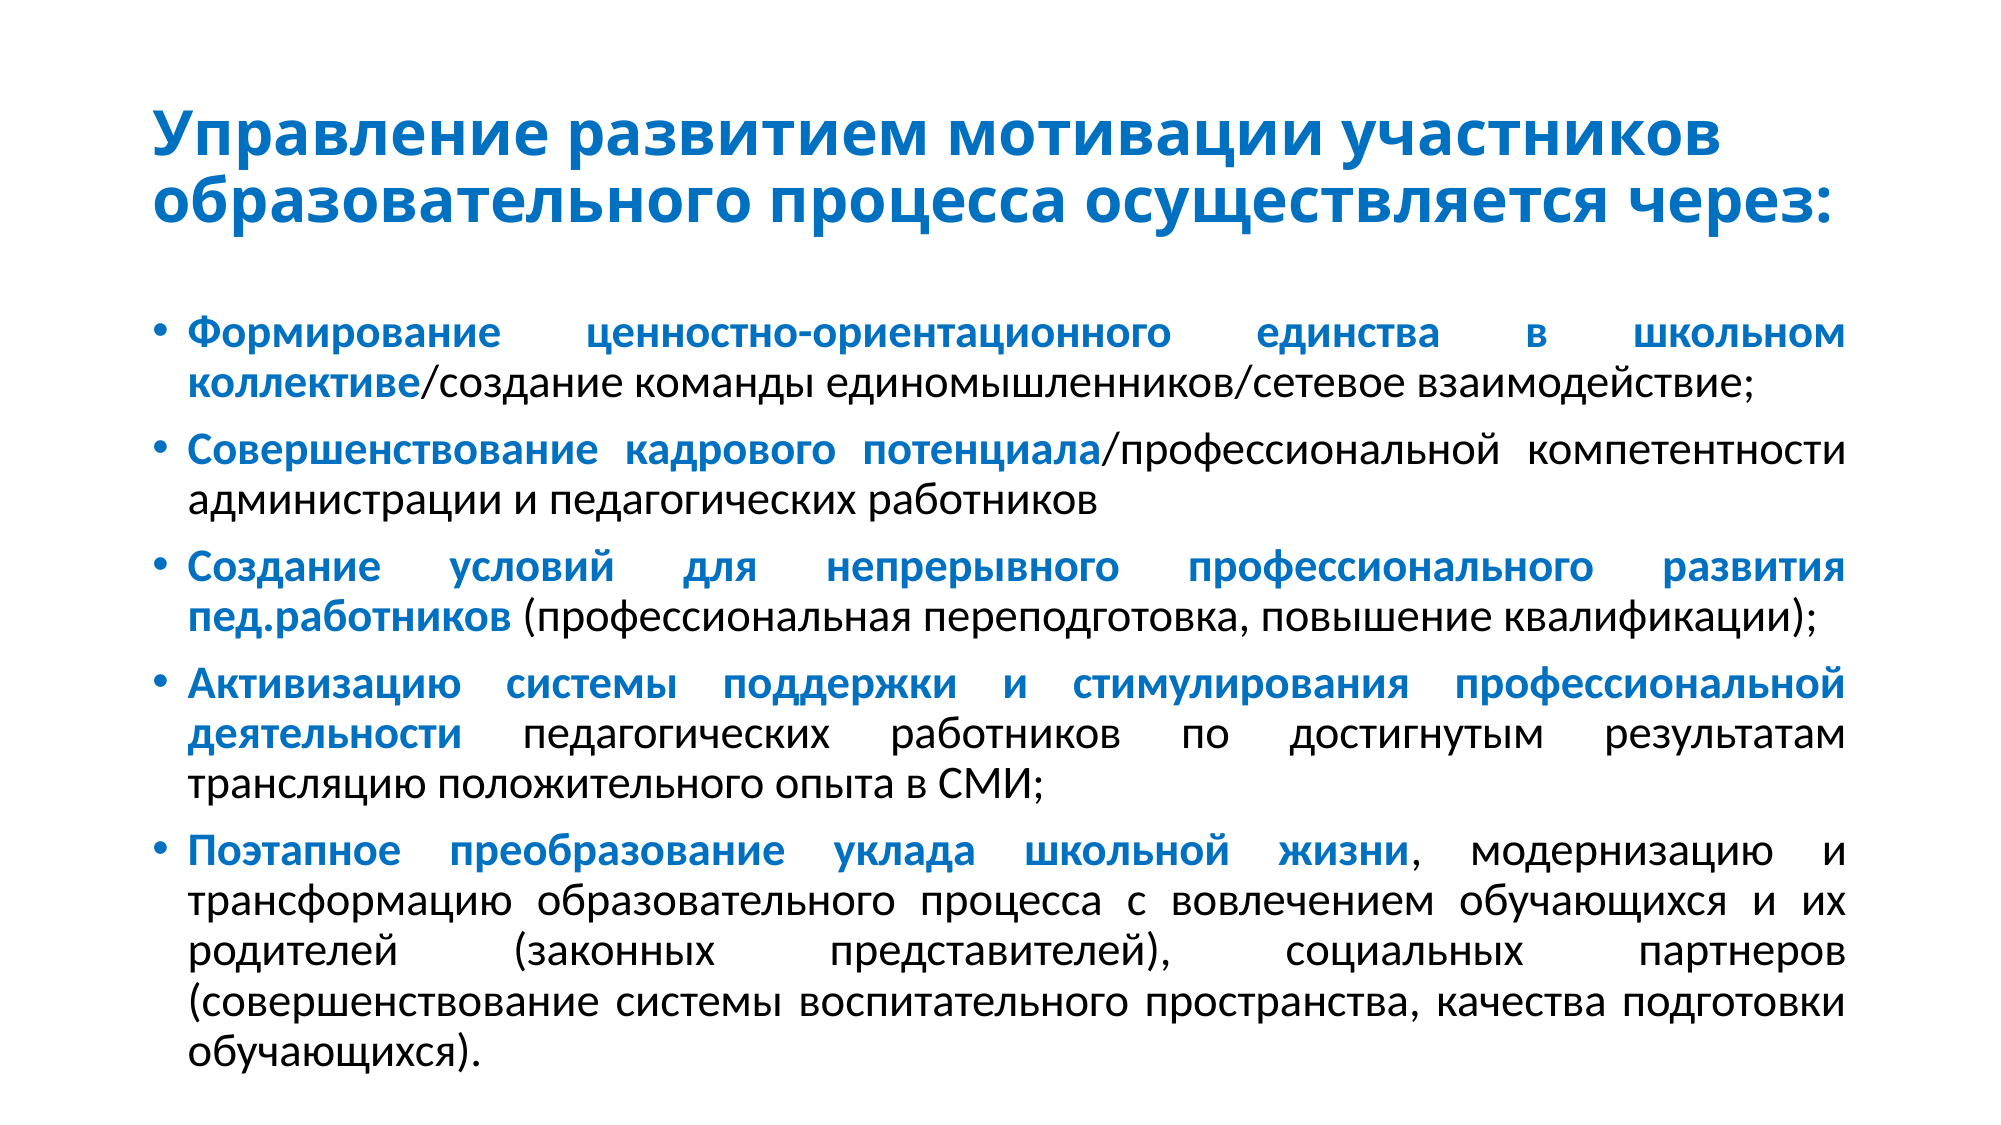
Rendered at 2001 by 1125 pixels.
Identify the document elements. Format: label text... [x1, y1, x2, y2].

list Формирование ценностно-ориентационного единства в школьном коллективе/создание команды единомышленников/сетевое взаимодействие; Совершенствование кадрового потенциала/профессиональной компетентности администрации и педагогических работников Создание условий для непрерывного профессионального развития пед.работников (профессиональная переподготовка, повышение квалификации); Активизацию системы поддержки и стимулирования профессиональной деятельности педагогических работников по достигнутым результатам трансляцию положительного опыта в СМИ; Поэтапное преобразование уклада школьной жизни, модернизацию и трансформацию образовательного процесса с вовлечением обучающихся и их родителей (законных представителей), социальных партнеров (совершенствование системы воспитательного пространства, качества подготовки обучающихся). [137, 299, 1863, 1096]
title Управление развитием мотивации участников образовательного процесса осуществляется через: [137, 59, 1863, 278]
